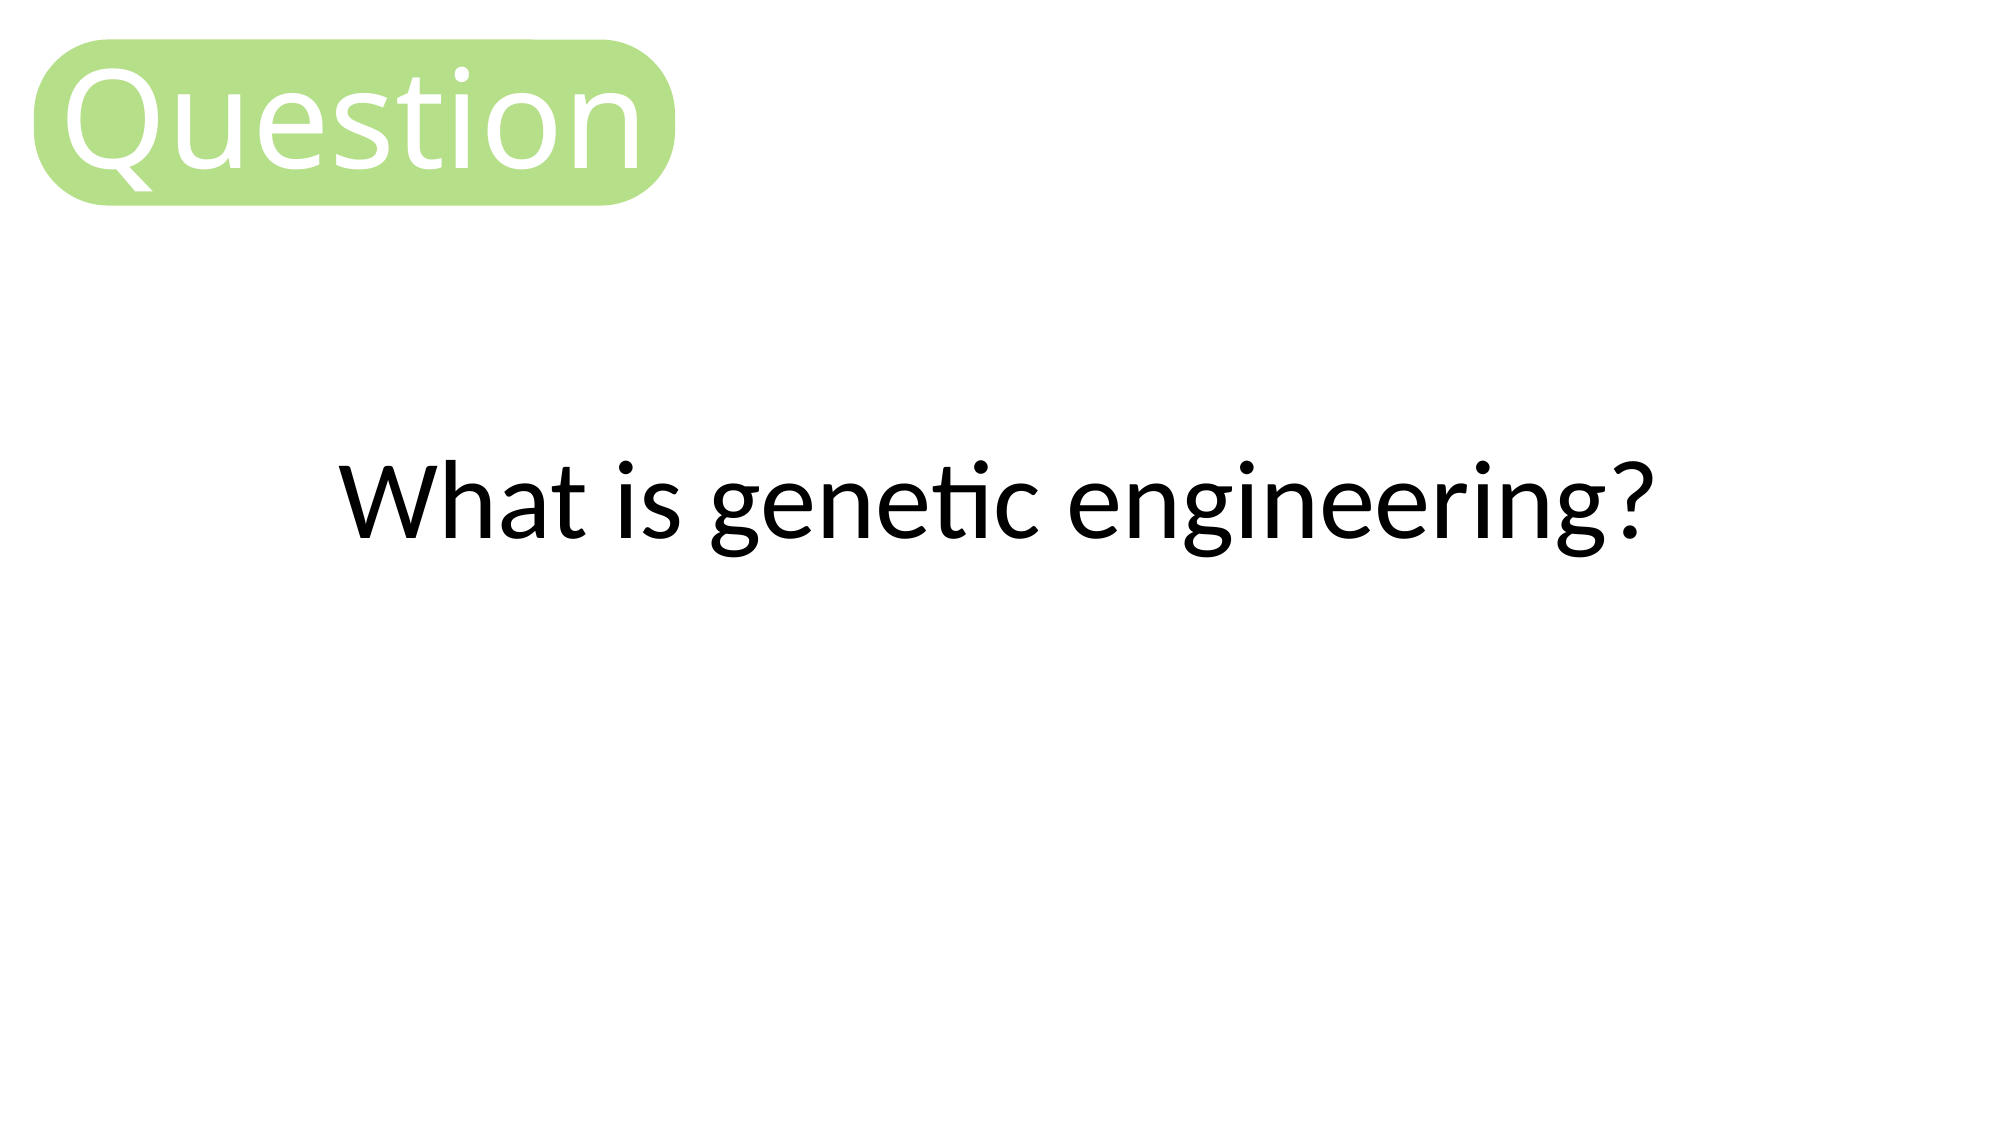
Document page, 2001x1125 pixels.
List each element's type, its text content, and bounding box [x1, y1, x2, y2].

text_box What is genetic engineering? [123, 418, 1877, 569]
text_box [17, 23, 692, 206]
